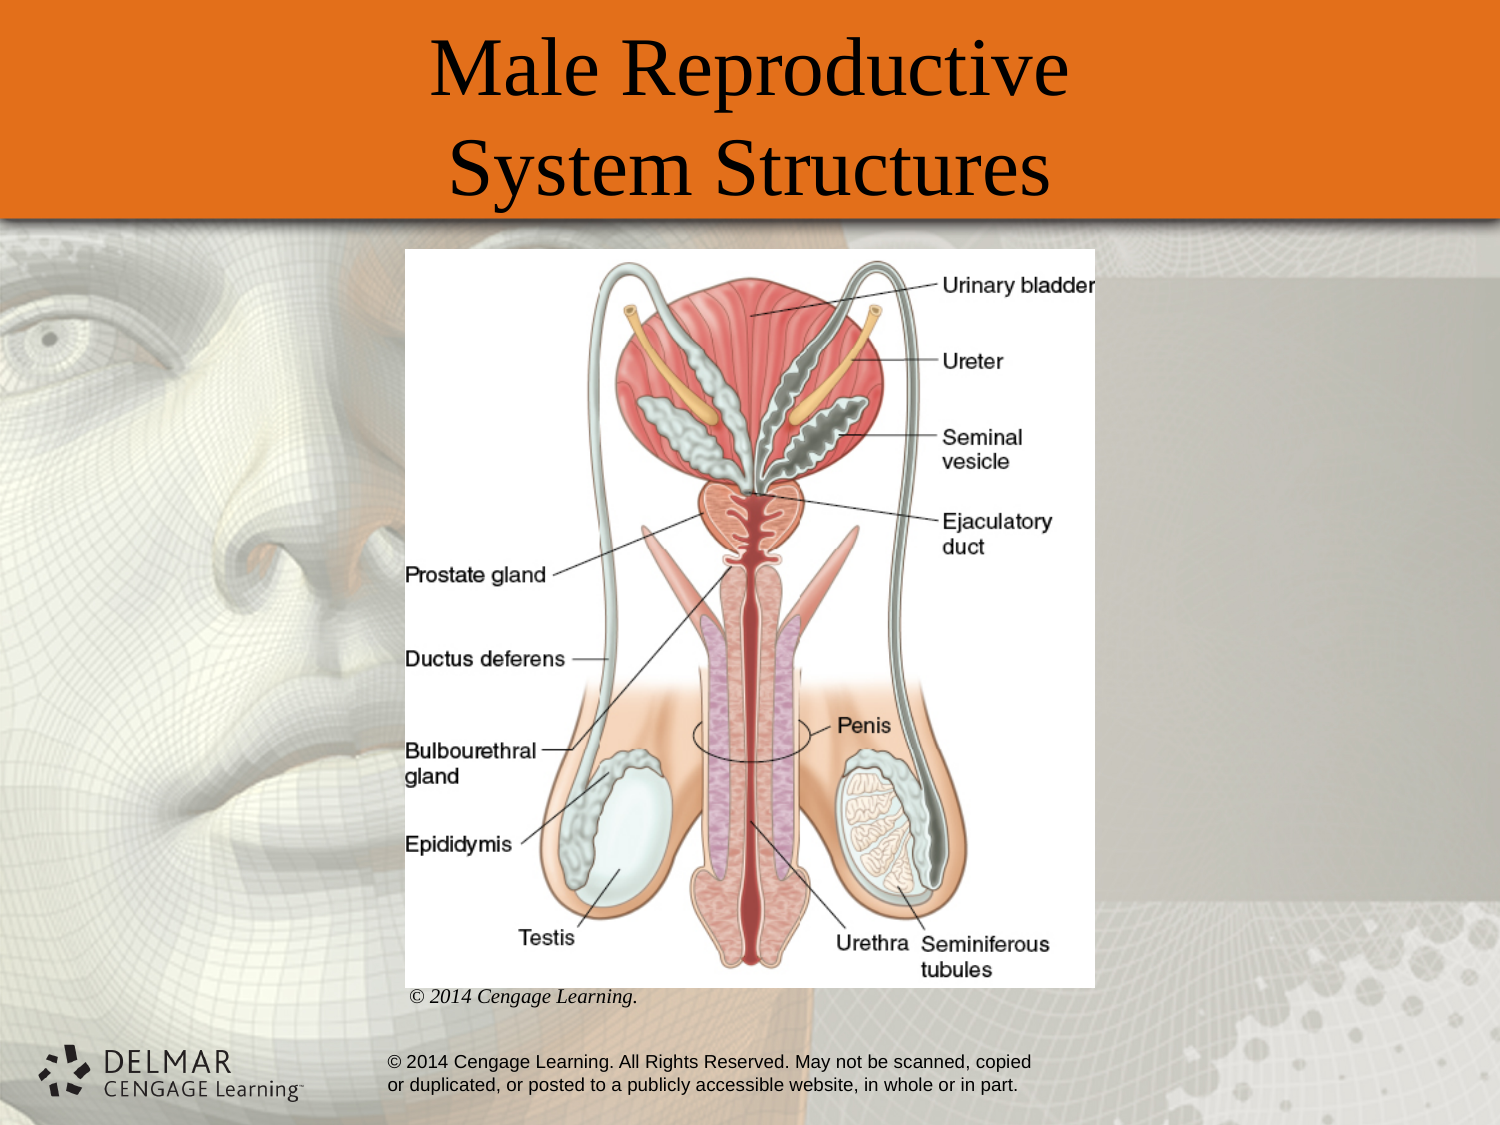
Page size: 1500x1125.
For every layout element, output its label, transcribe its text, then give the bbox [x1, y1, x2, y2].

title Male Reproductive System Structures [112, 12, 1388, 163]
text_box © 2014 Cengage Learning. [388, 996, 659, 1015]
picture [0, 0, 1500, 1125]
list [112, 249, 1388, 988]
